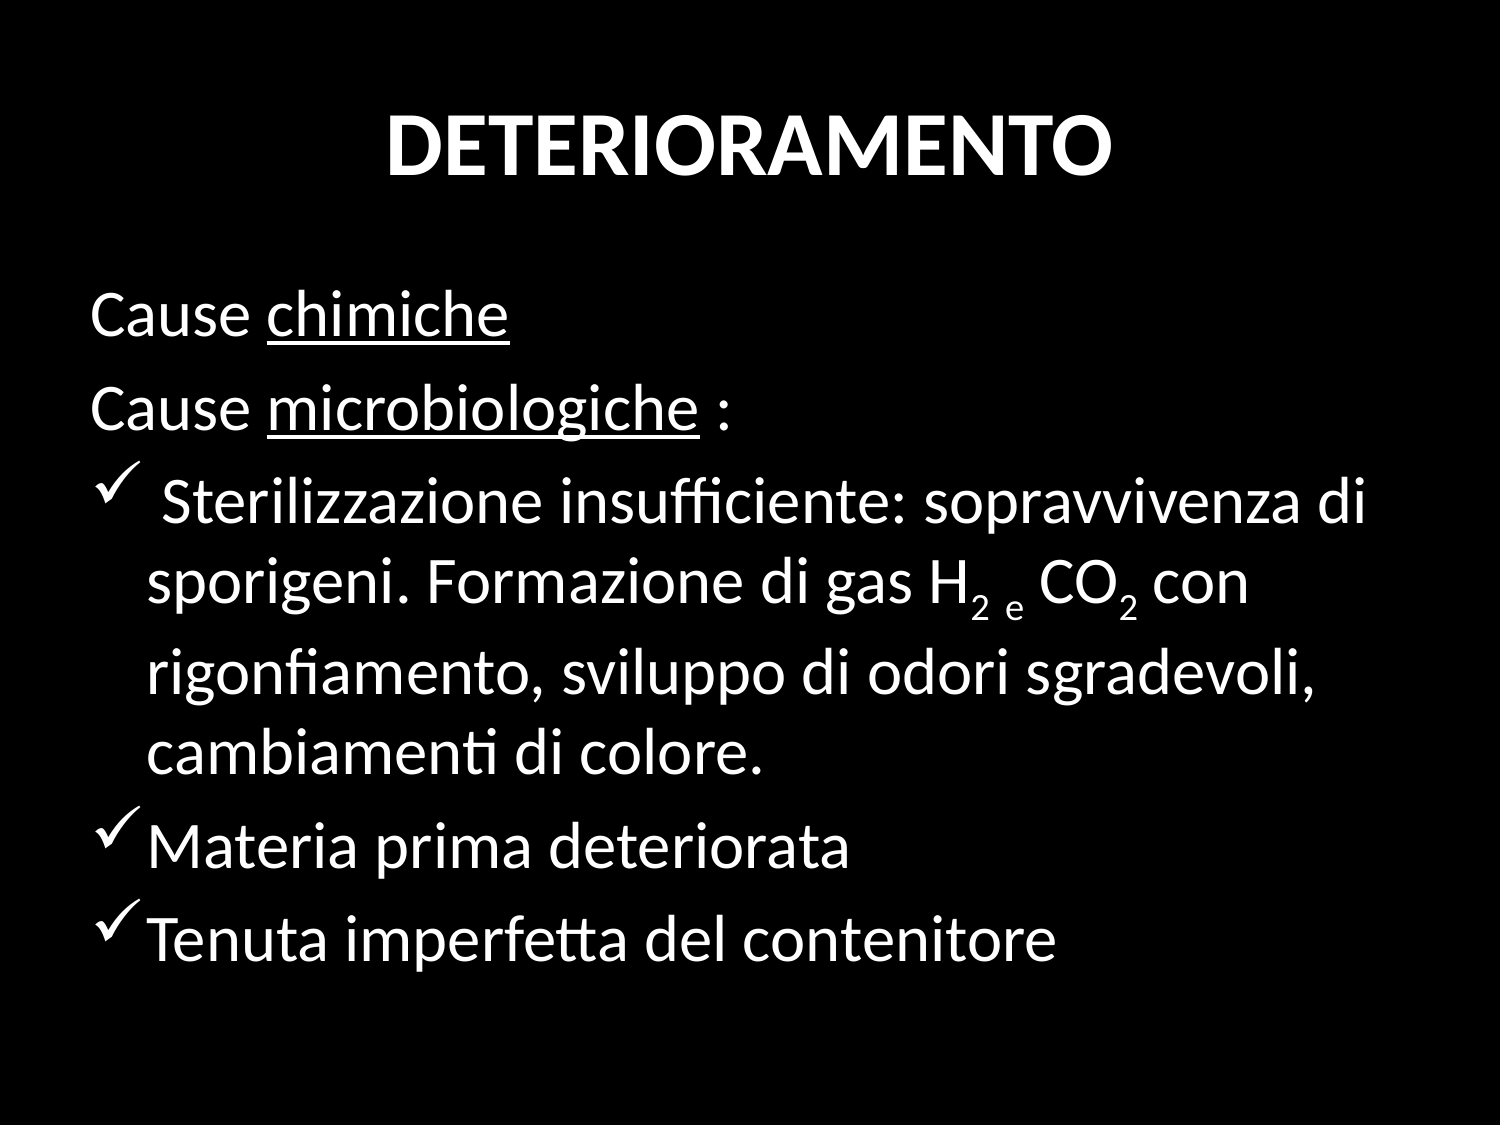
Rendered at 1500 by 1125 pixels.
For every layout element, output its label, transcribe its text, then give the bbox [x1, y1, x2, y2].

list Cause chimiche Cause microbiologiche : Sterilizzazione insufficiente: sopravvivenza di sporigeni. Formazione di gas H2 e CO2 con rigonfiamento, sviluppo di odori sgradevoli, cambiamenti di colore. Materia prima deteriorata Tenuta imperfetta del contenitore [75, 262, 1425, 1005]
title DETERIORAMENTO [75, 45, 1425, 233]
